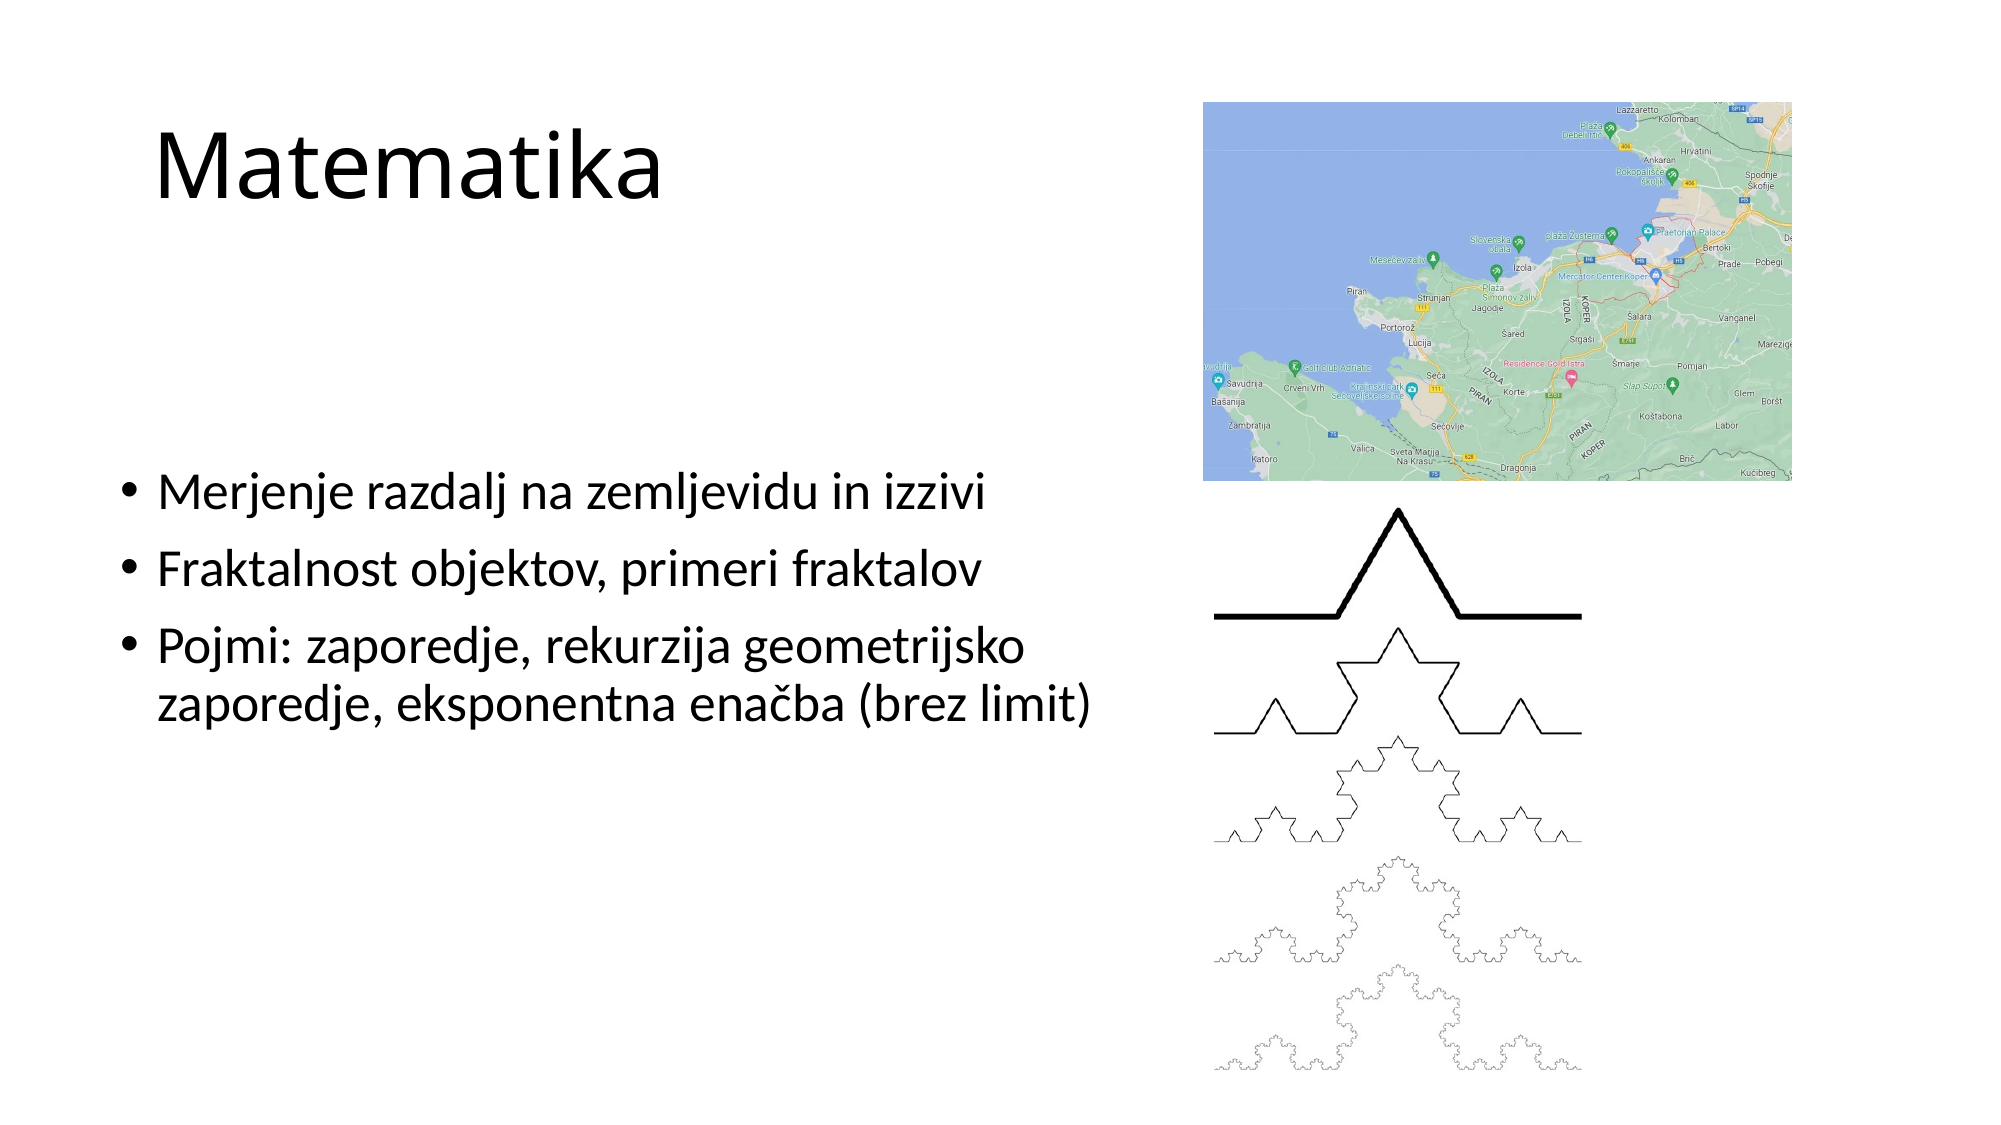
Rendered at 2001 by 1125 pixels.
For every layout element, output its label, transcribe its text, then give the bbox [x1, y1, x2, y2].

title Matematika [137, 59, 1863, 278]
picture [1214, 502, 1582, 1094]
picture [1202, 102, 1792, 481]
list Merjenje razdalj na zemljevidu in izzivi Fraktalnost objektov, primeri fraktalov Pojmi: zaporedje, rekurzija geometrijsko zaporedje, eksponentna enačba (brez limit) [105, 455, 1126, 850]
